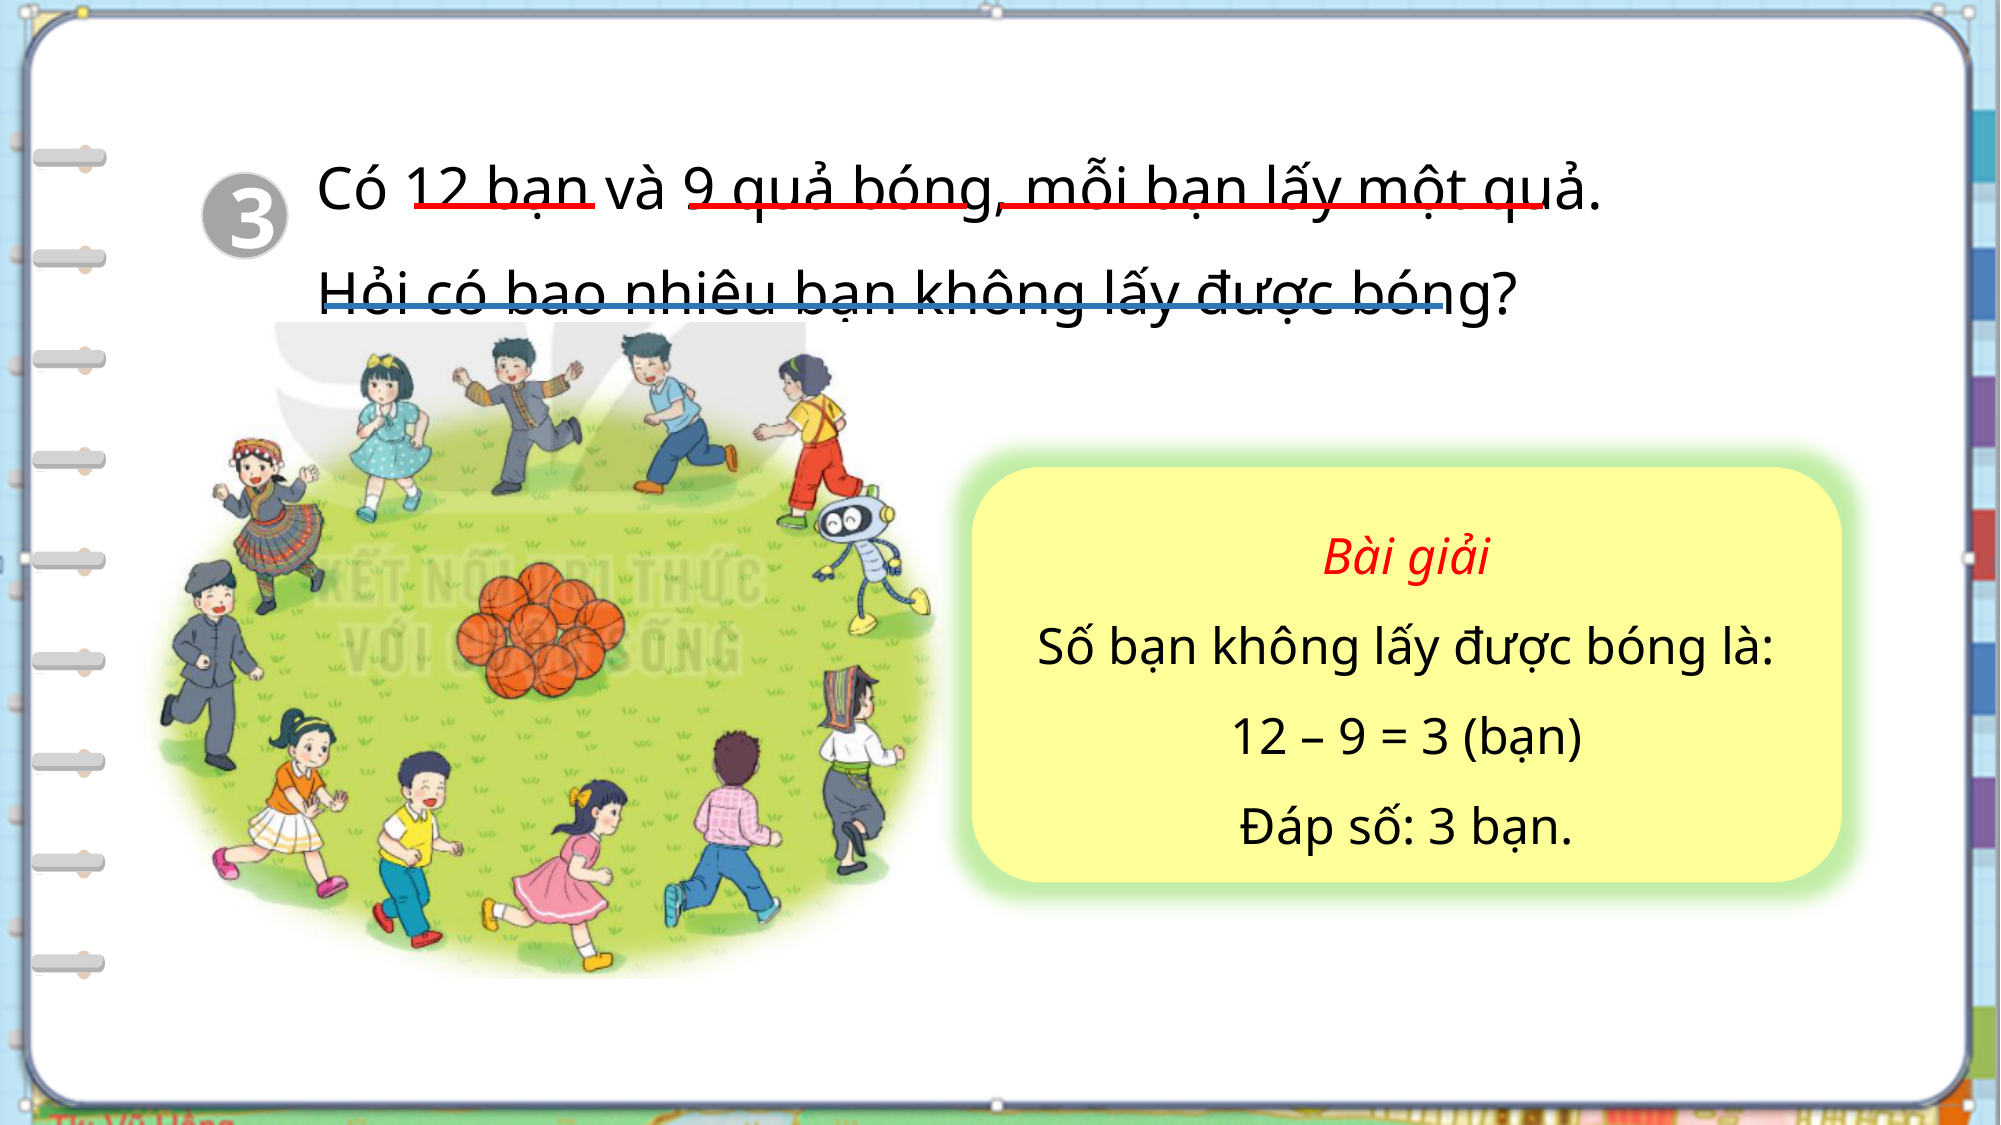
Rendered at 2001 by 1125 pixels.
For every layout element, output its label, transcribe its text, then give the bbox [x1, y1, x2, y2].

text_box Bài giải Số bạn không lấy được bóng là: 12 – 9 = 3 (bạn) Đáp số: 3 bạn. [971, 467, 1842, 883]
picture [0, 0, 2000, 1125]
text_box Có 12 bạn và 9 quả bóng, mỗi bạn lấy một quả. Hỏi có bao nhiêu bạn không lấy được bóng? [302, 108, 1642, 334]
text_box 3 [200, 171, 289, 260]
